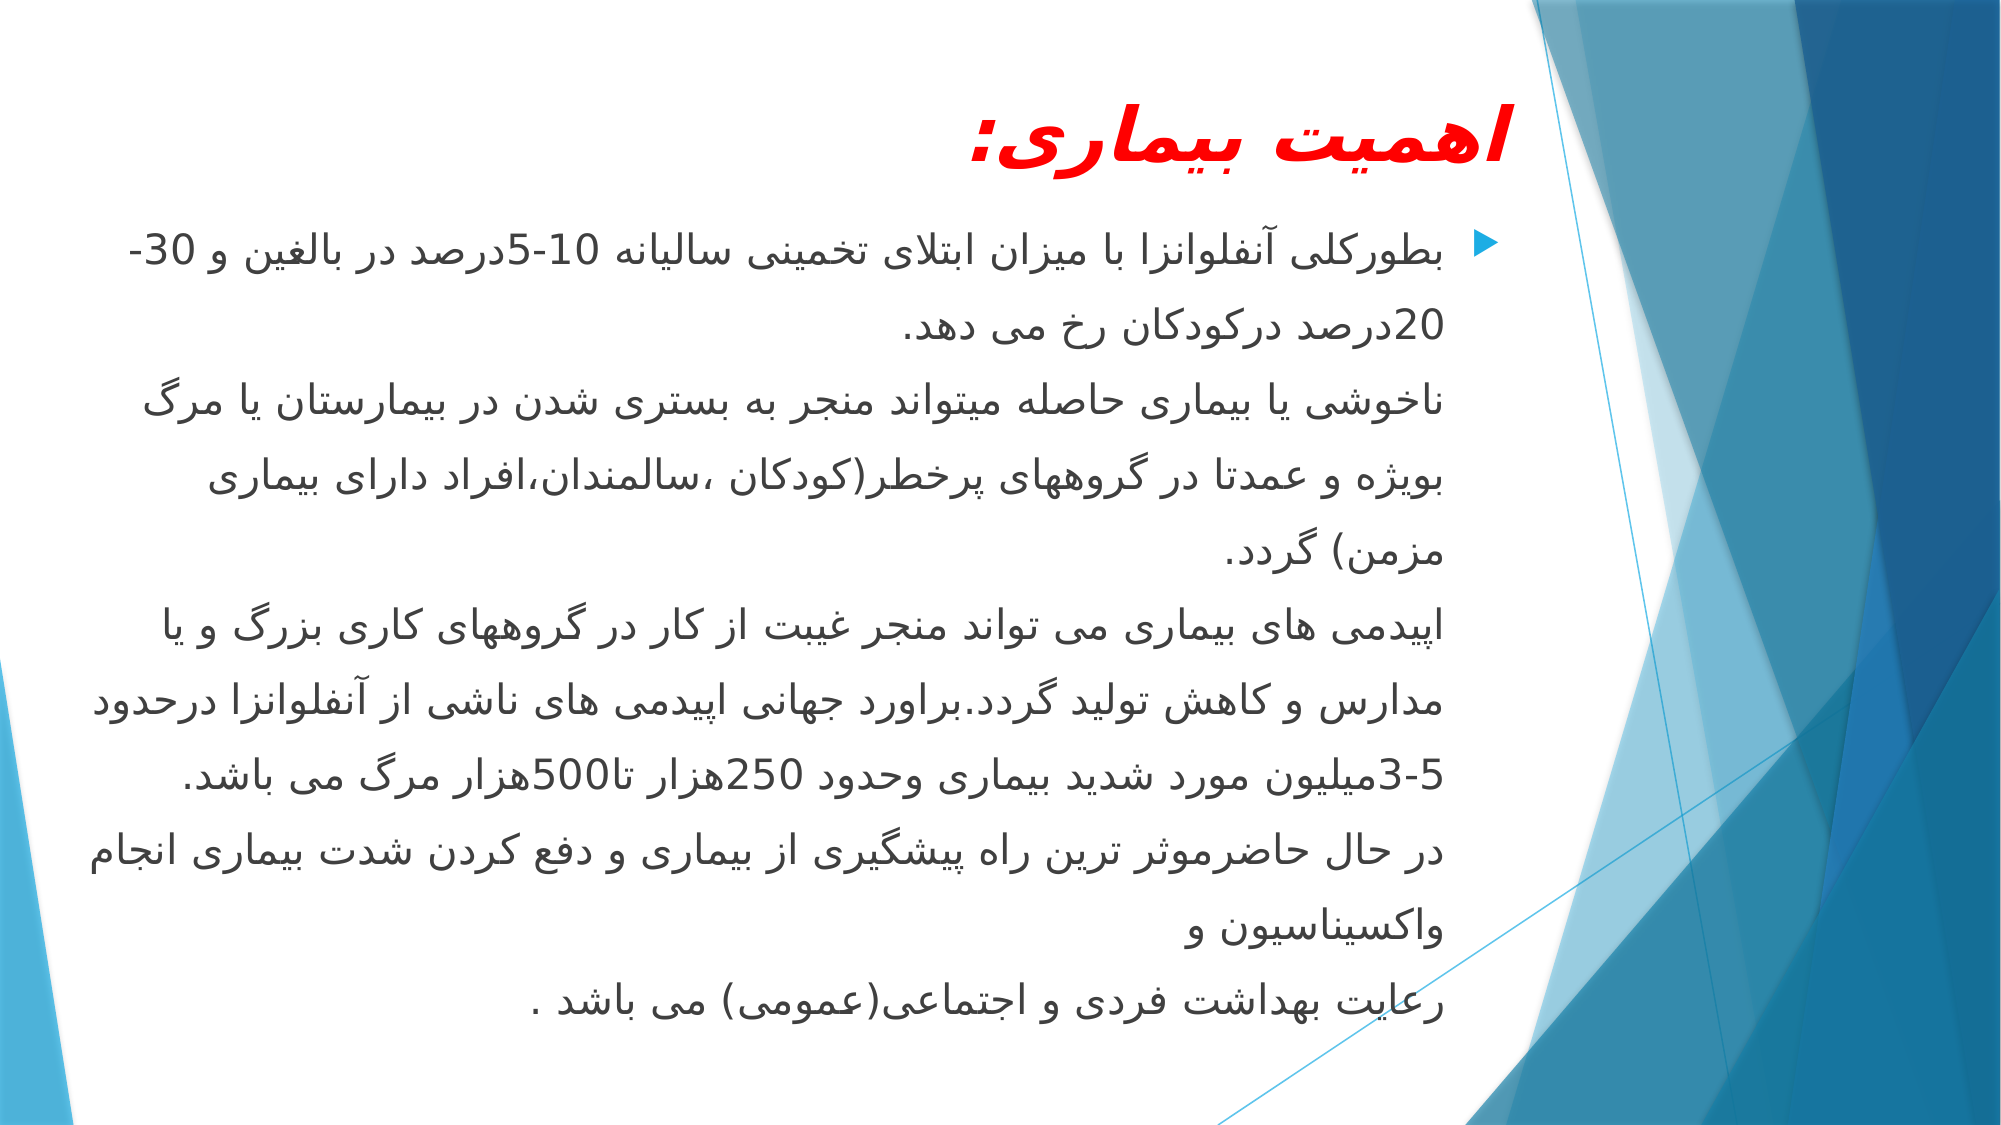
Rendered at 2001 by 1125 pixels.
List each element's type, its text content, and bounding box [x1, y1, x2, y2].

list بطورکلی آنفلوانزا با میزان ابتلای تخمینی سالیانه 10-5درصد در بالغین و 30-20درصد درکودکان رخ می دهد. ناخوشی یا بیماری حاصله میتواند منجر به بستری شدن در بیمارستان یا مرگ بویژه و عمدتا در گروههای پرخطر(کودکان ،سالمندان،افراد دارای بیماری مزمن) گردد. اپیدمی های بیماری می تواند منجر غیبت از کار در گروههای کاری بزرگ و یا مدارس و کاهش تولید گردد.براورد جهانی اپیدمی های ناشی از آنفلوانزا درحدود 5-3میلیون مورد شدید بیماری وحدود 250هزار تا500هزار مرگ می باشد. در حال حاضرموثر ترین راه پیشگیری از بیماری و دفع کردن شدت بیماری انجام واکسیناسیون و رعایت بهداشت فردی و اجتماعی(عمومی) می باشد . [69, 190, 1518, 1022]
title اهمیت بیماری: [111, 78, 1522, 296]
